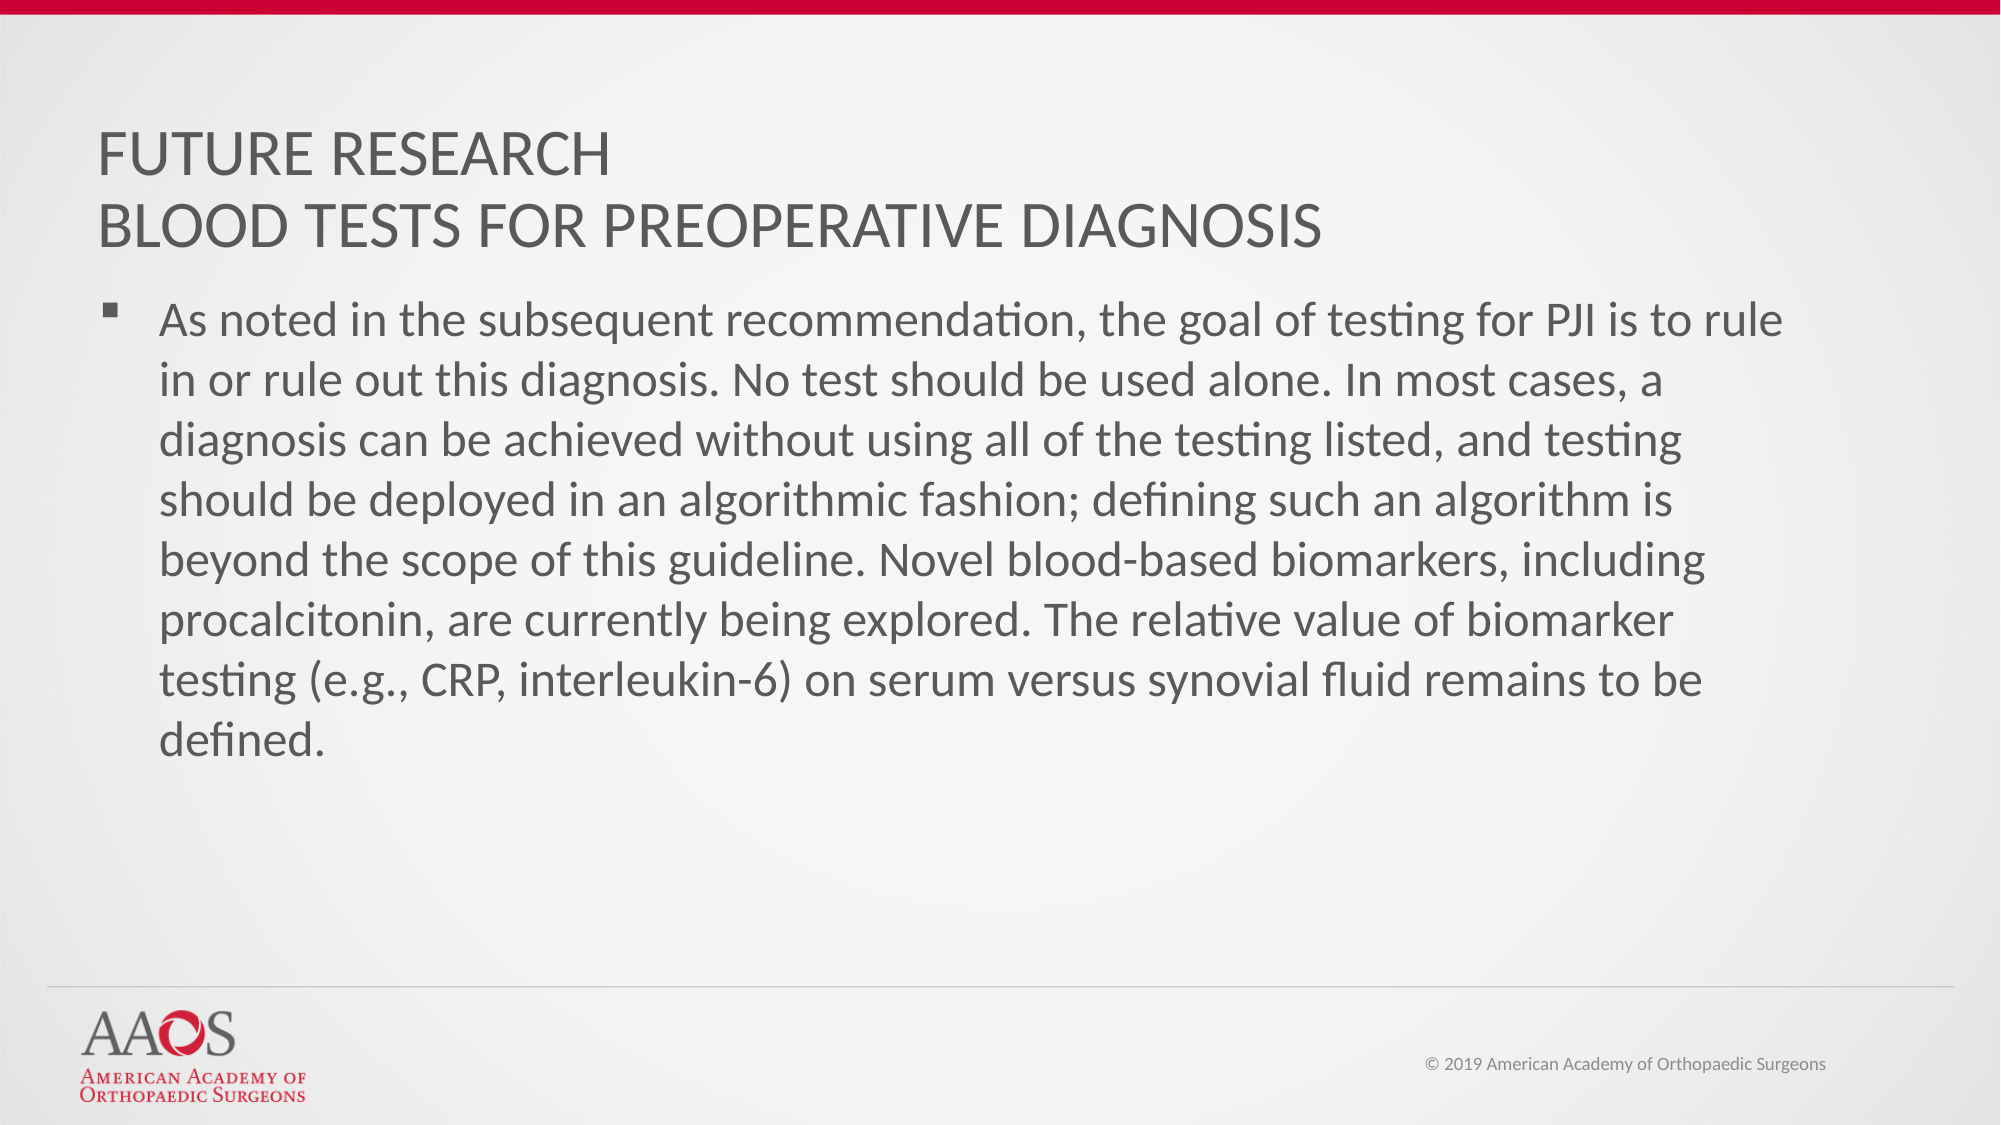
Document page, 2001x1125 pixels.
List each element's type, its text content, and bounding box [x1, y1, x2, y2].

list As noted in the subsequent recommendation, the goal of testing for PJI is to rule in or rule out this diagnosis. No test should be used alone. In most cases, a diagnosis can be achieved without using all of the testing listed, and testing should be deployed in an algorithmic fashion; defining such an algorithm is beyond the scope of this guideline. Novel blood-based biomarkers, including procalcitonin, are currently being explored. The relative value of biomarker testing (e.g., CRP, interleukin-6) on serum versus synovial fluid remains to be defined. [83, 279, 1809, 974]
text_box FUTURE RESEARCH BLOOD TESTS FOR PREOPERATIVE DIAGNOSIS [82, 84, 1940, 296]
picture [0, 0, 2001, 1125]
footer © 2019 American Academy of Orthopaedic Surgeons [1289, 1032, 1965, 1093]
